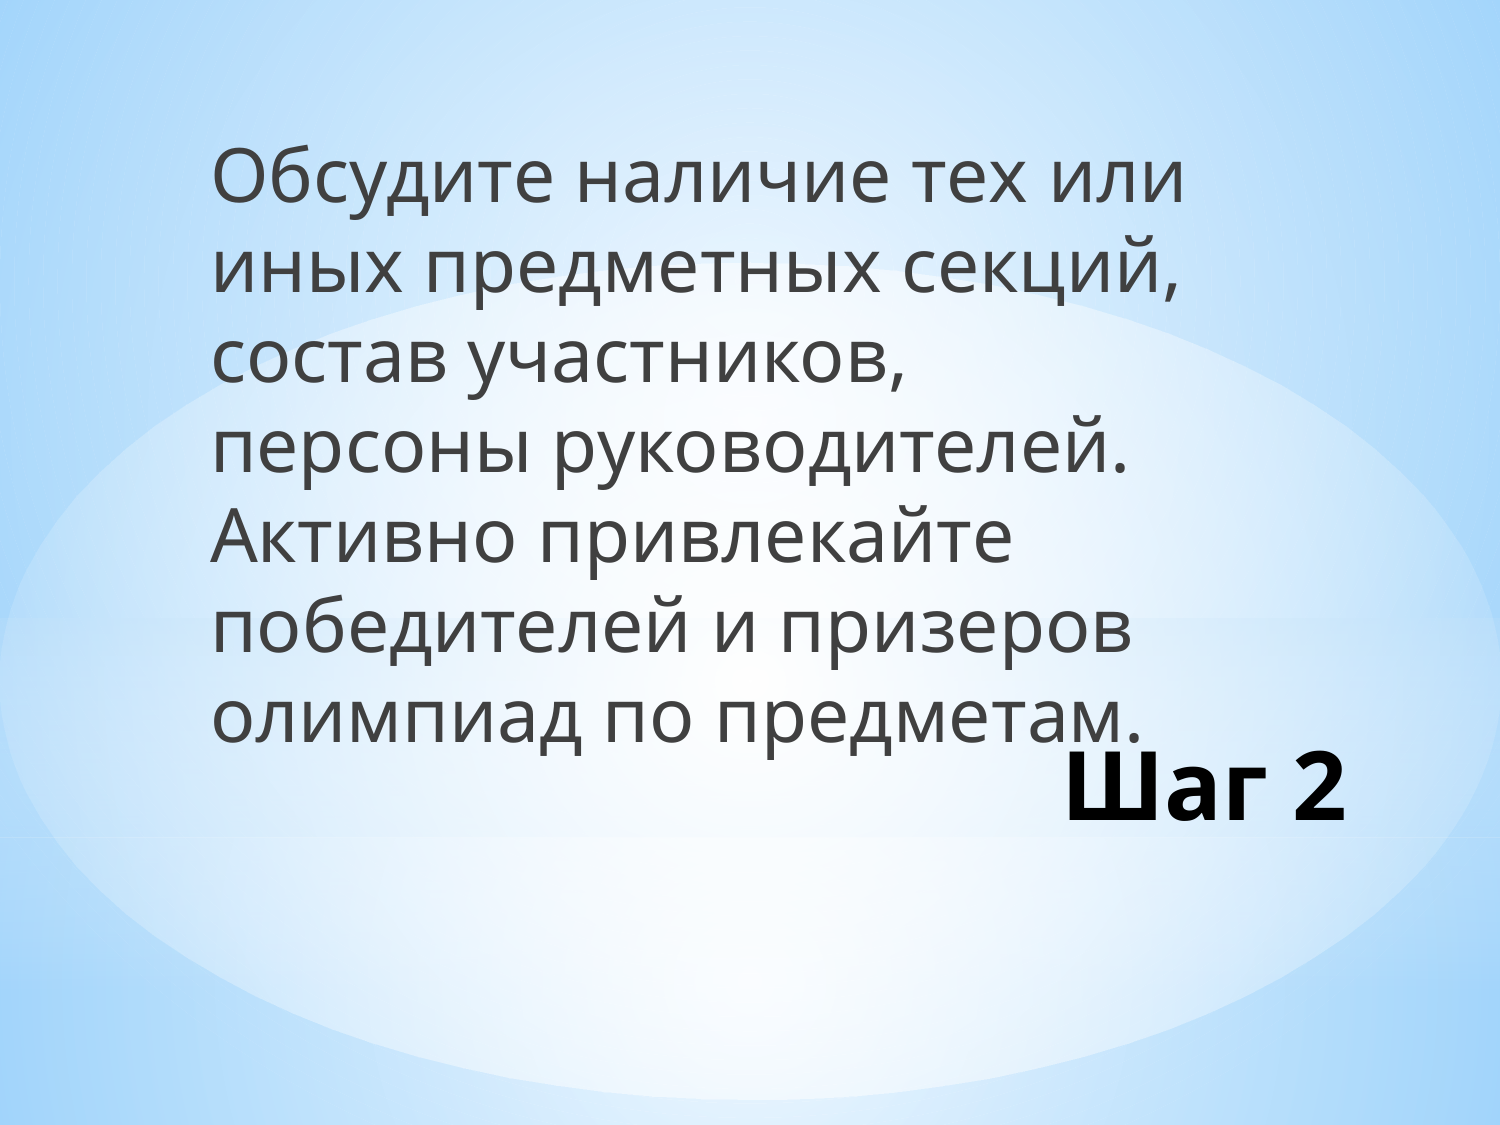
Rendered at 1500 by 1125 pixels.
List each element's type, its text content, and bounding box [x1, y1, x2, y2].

list Обсудите наличие тех или иных предметных секций, состав участников, персоны руководителей. Активно привлекайте победителей и призеров олимпиад по предметам. [187, 120, 1238, 690]
title Шаг 2 [294, 717, 1363, 905]
